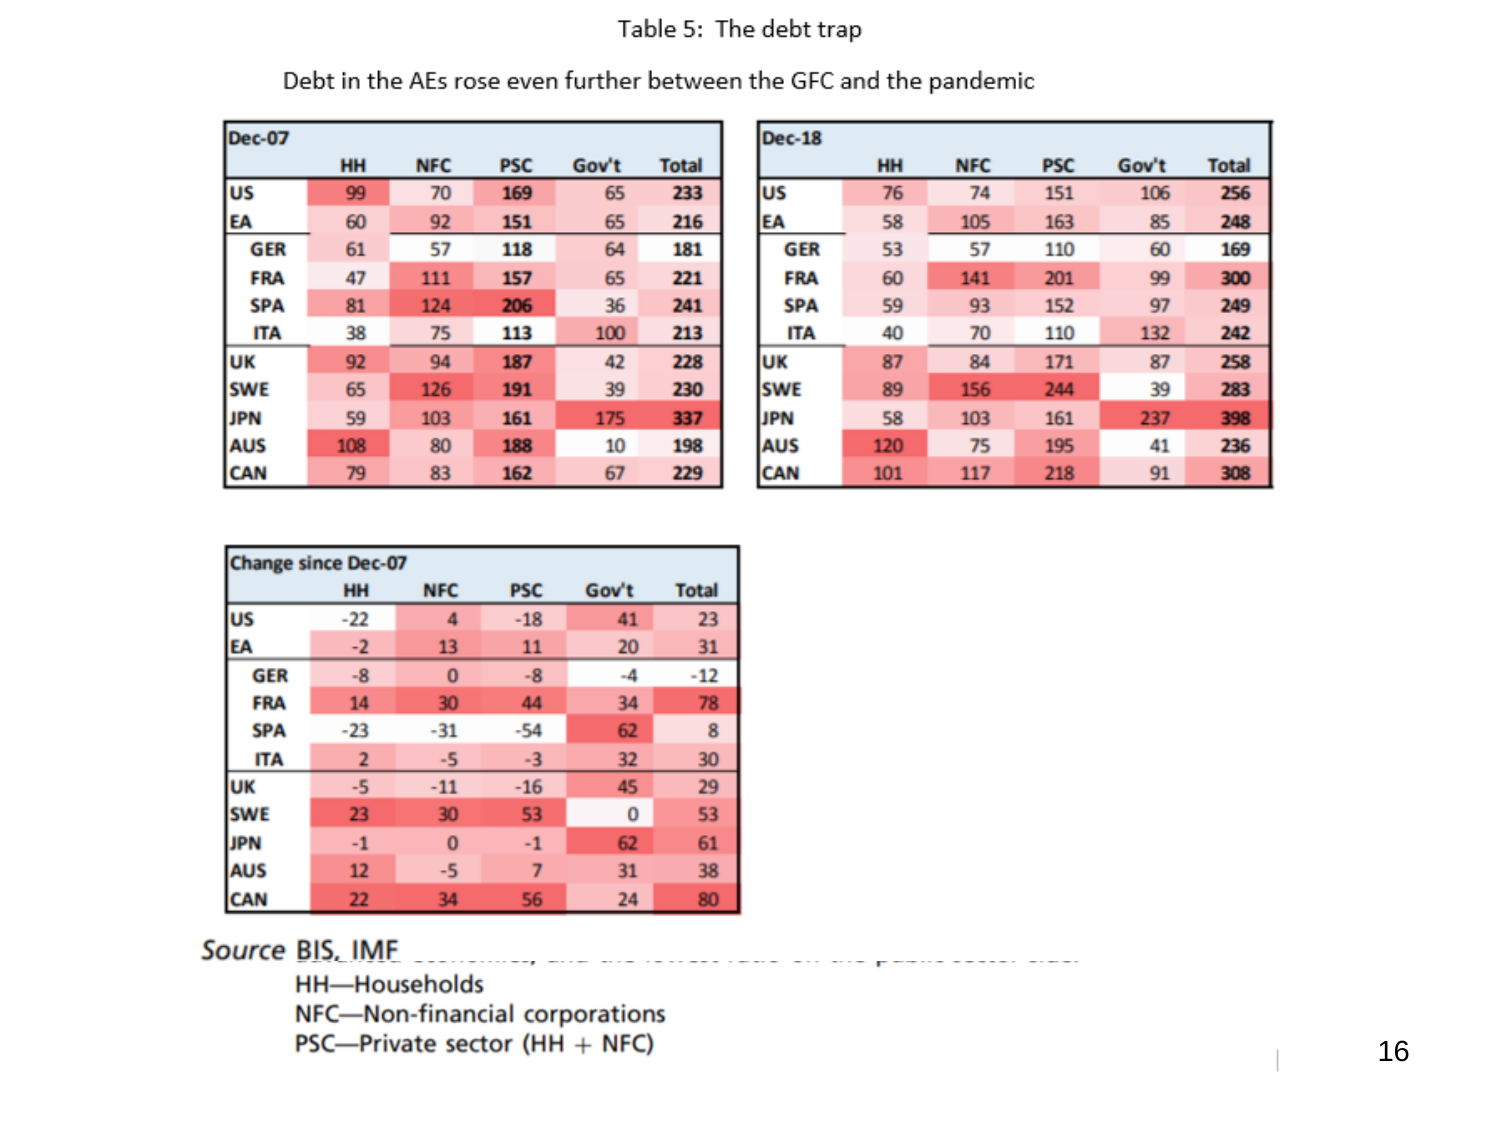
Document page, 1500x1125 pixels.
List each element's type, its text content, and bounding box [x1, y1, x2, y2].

picture [171, 0, 1362, 1088]
slide_number 16 [1074, 1024, 1425, 1103]
